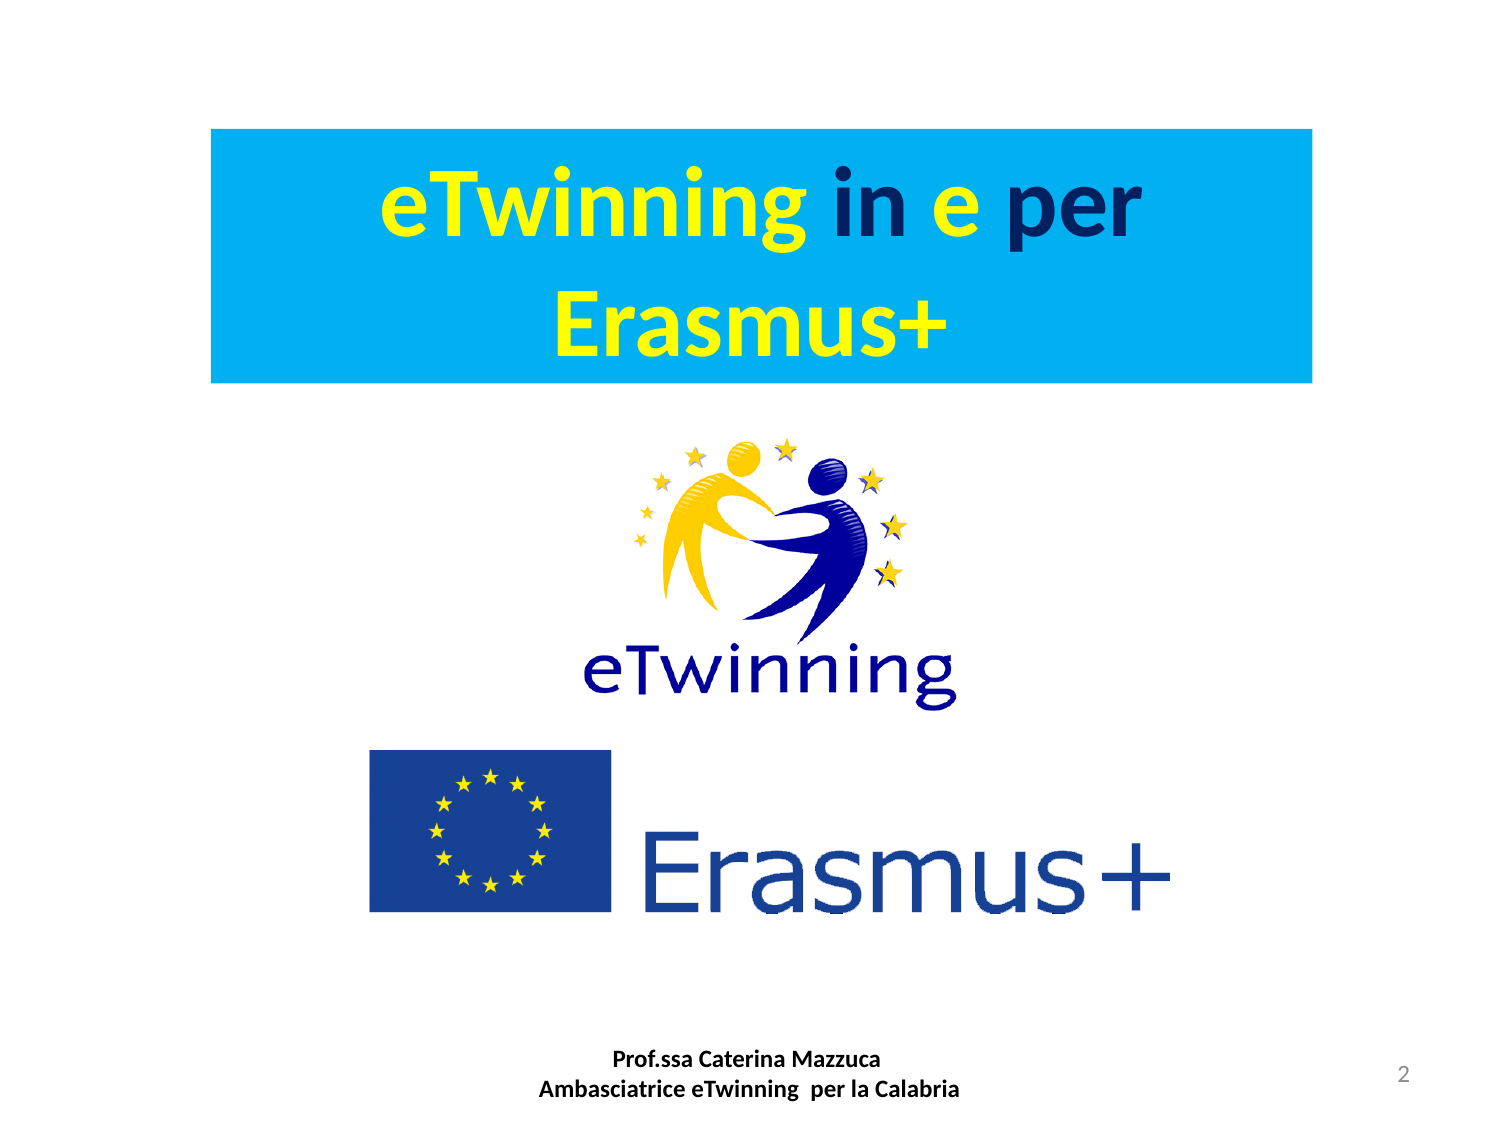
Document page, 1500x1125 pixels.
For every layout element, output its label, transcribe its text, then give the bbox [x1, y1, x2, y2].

text_box eTwinning in e per Erasmus+ [210, 128, 1313, 384]
footer Prof.ssa Caterina Mazzuca Ambasciatrice eTwinning per la Calabria [512, 1042, 988, 1103]
picture [269, 421, 1270, 985]
slide_number 2 [1074, 1042, 1425, 1103]
